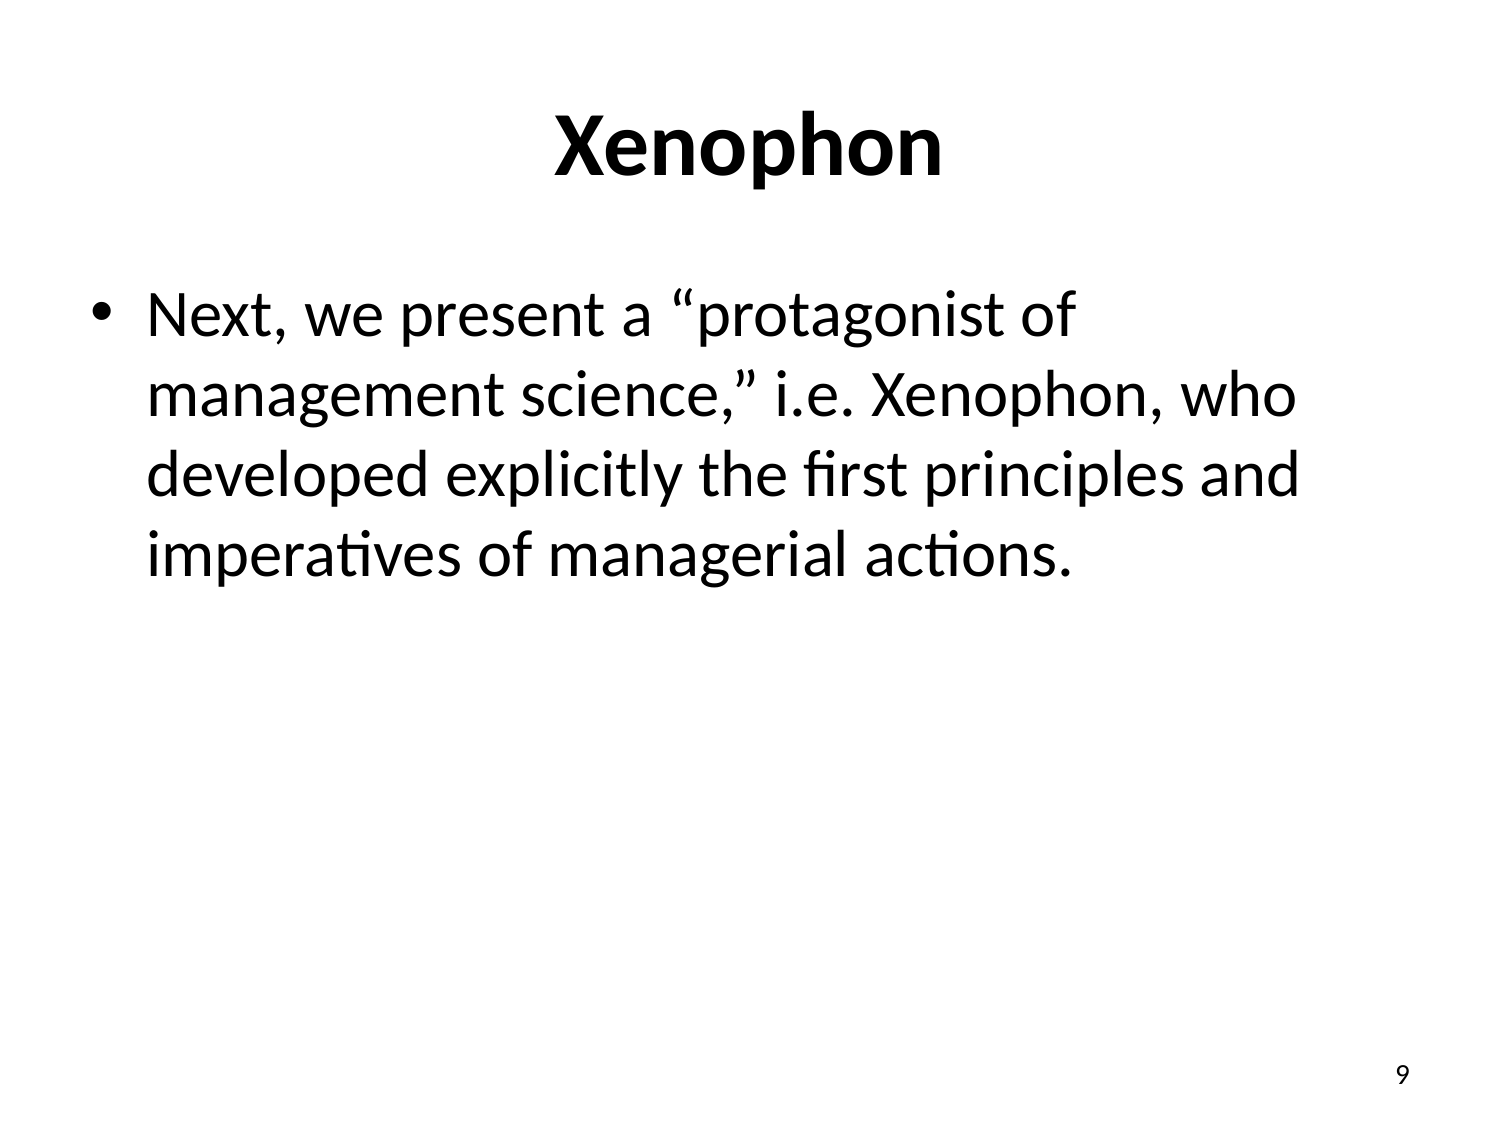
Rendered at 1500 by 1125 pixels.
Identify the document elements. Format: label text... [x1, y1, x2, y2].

list Next, we present a “protagonist of management science,” i.e. Xenophon, who developed explicitly the first principles and imperatives of managerial actions. [75, 262, 1425, 1005]
title Xenophon [75, 45, 1425, 233]
slide_number 9 [1074, 1042, 1425, 1103]
